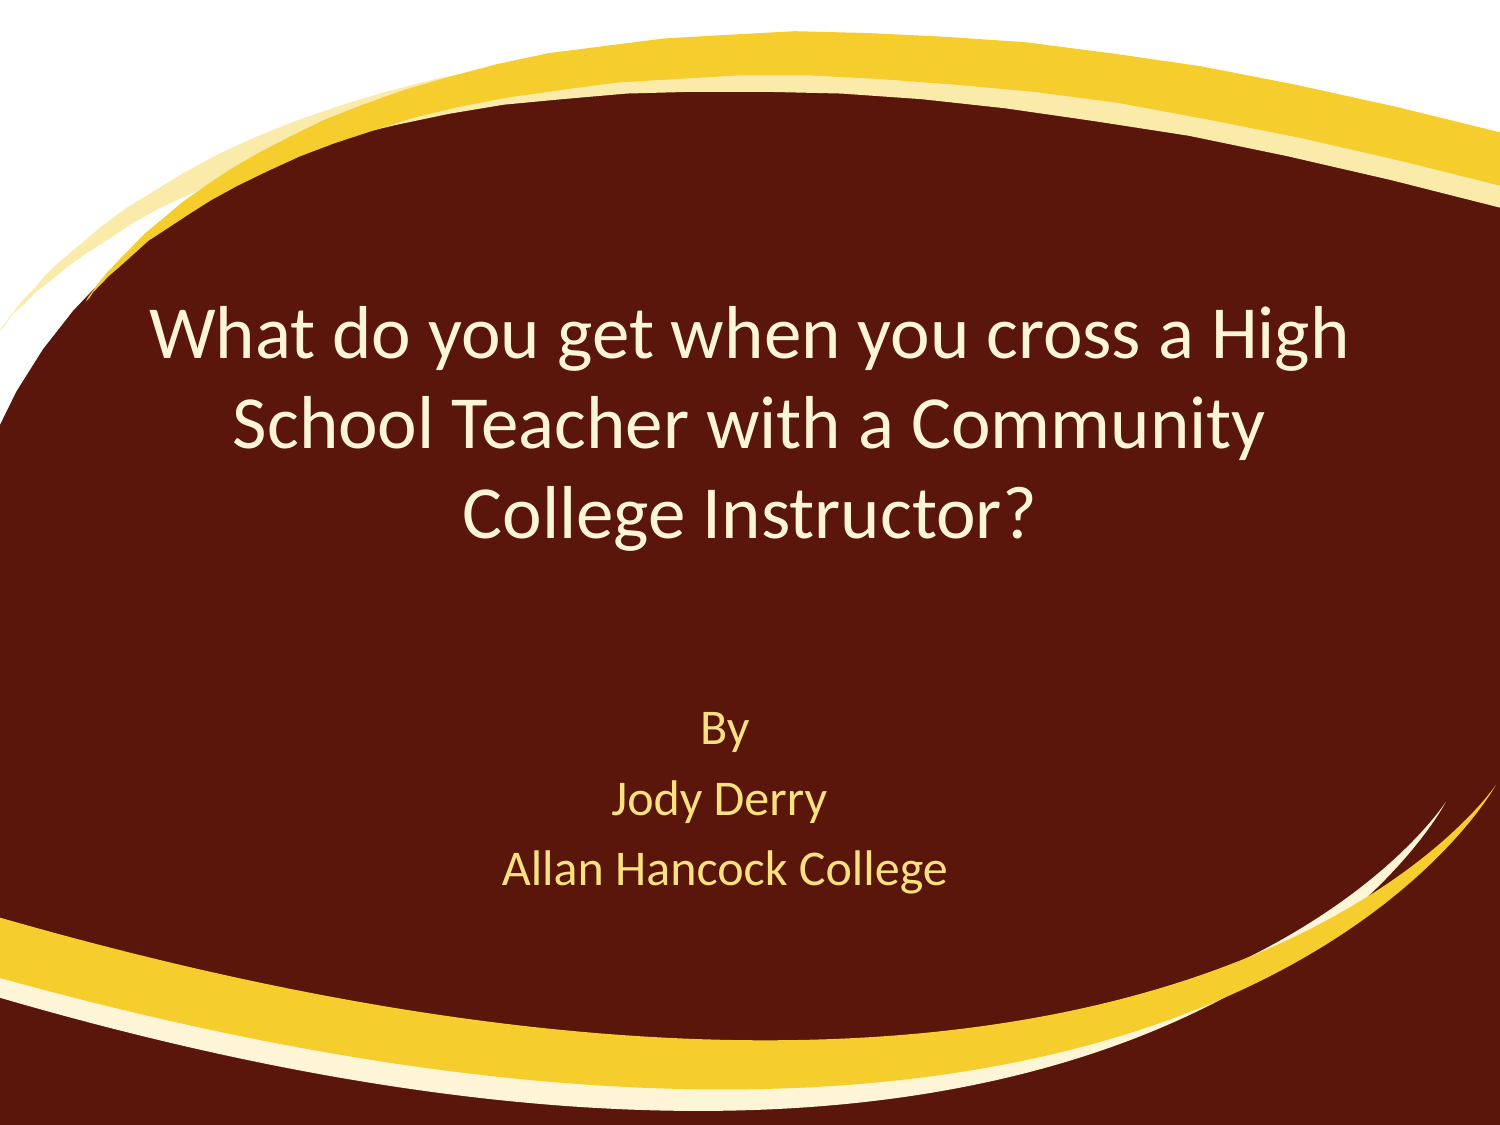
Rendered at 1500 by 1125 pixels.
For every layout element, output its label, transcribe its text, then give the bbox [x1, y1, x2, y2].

subtitle By Jody Derry Allan Hancock College [87, 687, 1363, 950]
title What do you get when you cross a High School Teacher with a Community College Instructor? [112, 262, 1388, 575]
